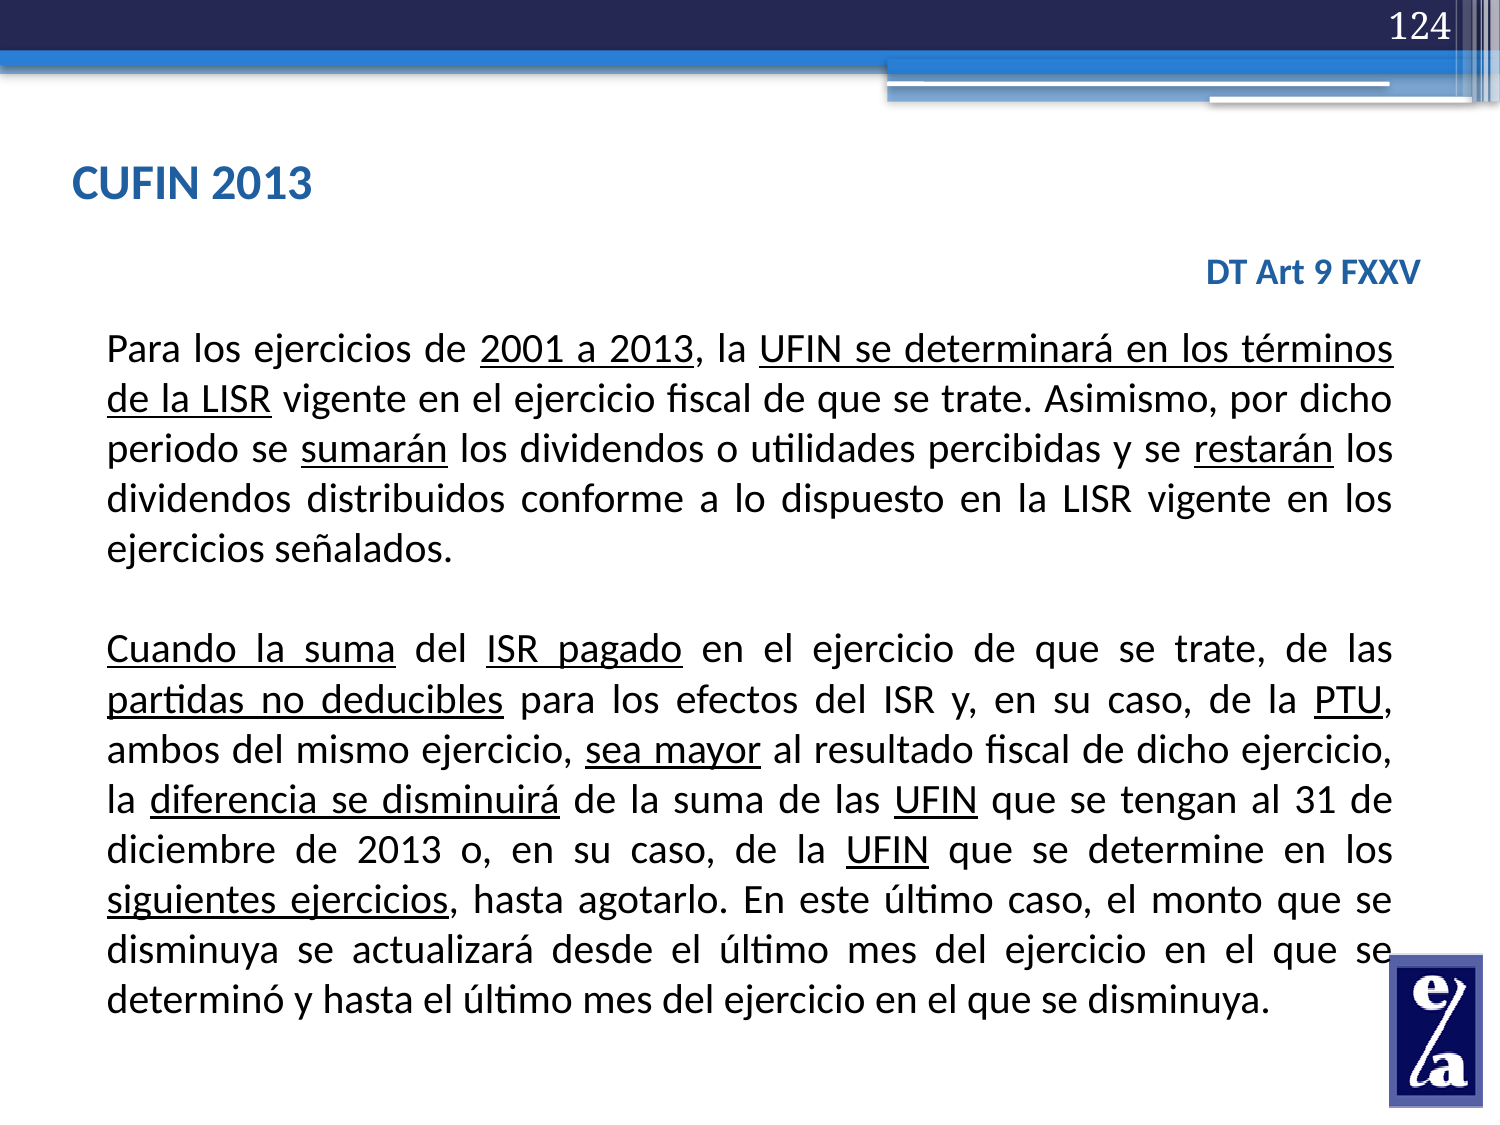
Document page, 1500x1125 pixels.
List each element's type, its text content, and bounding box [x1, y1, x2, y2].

picture [1387, 952, 1483, 1110]
slide_number 124 [1341, 0, 1466, 61]
text_box CUFIN 2013 DT Art 9 FXXV [58, 125, 1435, 324]
text_box Para los ejercicios de 2001 a 2013, la UFIN se determinará en los términos de la LISR vigente en el ejercicio fiscal de que se trate. Asimismo, por dicho periodo se sumarán los dividendos o utilidades percibidas y se restarán los dividendos distribuidos conforme a lo dispuesto en la LISR vigente en los ejercicios señalados. Cuando la suma del ISR pagado en el ejercicio de que se trate, de las partidas no deducibles para los efectos del ISR y, en su caso, de la PTU, ambos del mismo ejercicio, sea mayor al resultado fiscal de dicho ejercicio, la diferencia se disminuirá de la suma de las UFIN que se tengan al 31 de diciembre de 2013 o, en su caso, de la UFIN que se determine en los siguientes ejercicios, hasta agotarlo. En este último caso, el monto que se disminuya se actualizará desde el último mes del ejercicio en el que se determinó y hasta el último mes del ejercicio en el que se disminuya. [93, 314, 1407, 1076]
